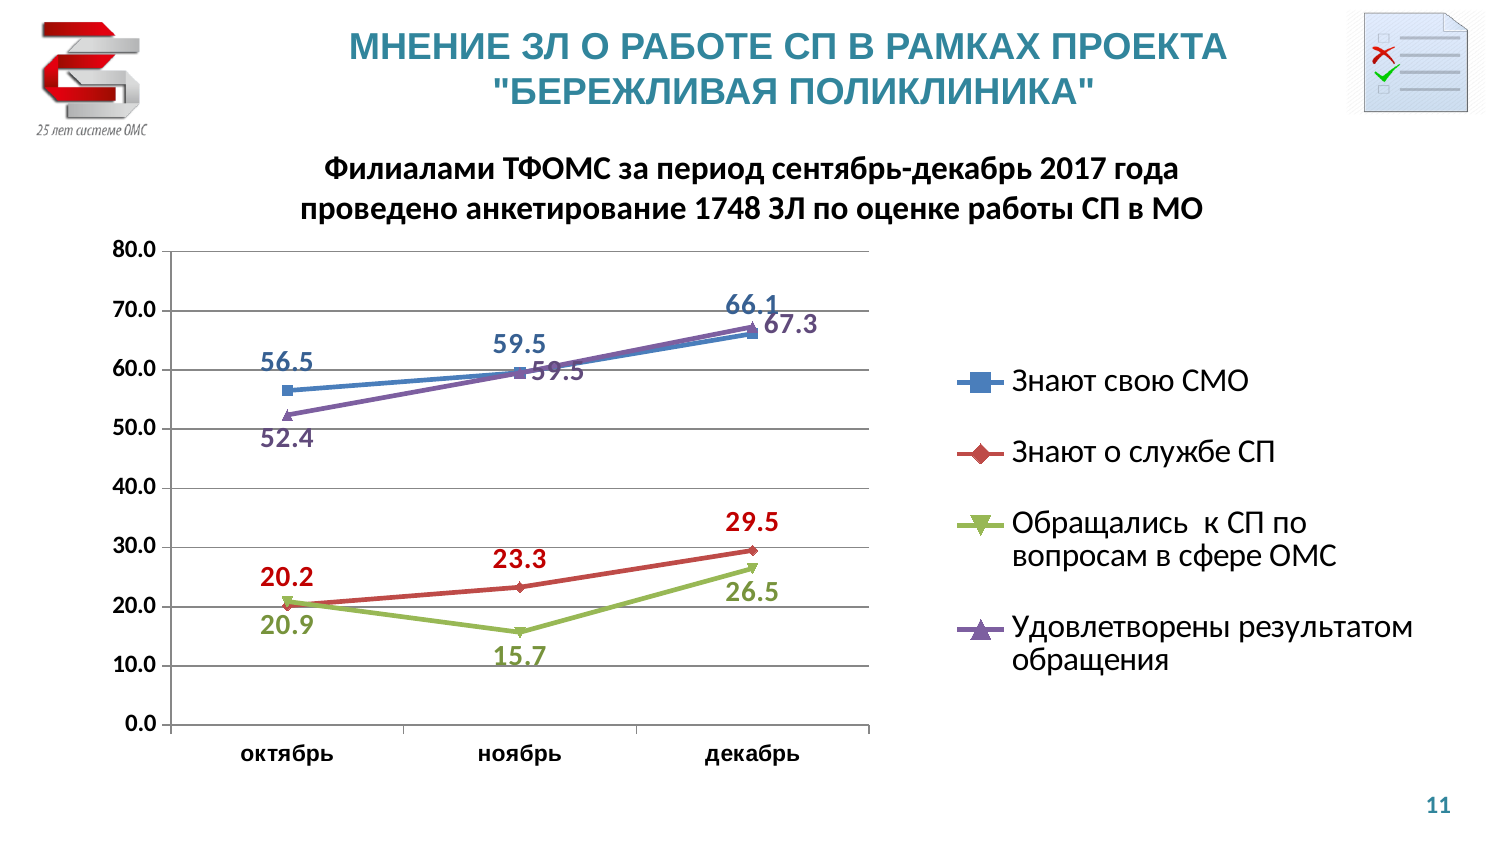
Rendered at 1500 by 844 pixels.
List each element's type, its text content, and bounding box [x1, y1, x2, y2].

picture [0, 0, 148, 137]
text_box МНЕНИЕ ЗЛ О РАБОТЕ СП В РАМКАХ ПРОЕКТА "БЕРЕЖЛИВАЯ ПОЛИКЛИНИКА" [242, 14, 1340, 115]
chart [41, 222, 1436, 792]
picture [1345, 9, 1487, 115]
slide_number 11 [1116, 780, 1467, 826]
text_box Филиалами ТФОМС за период сентябрь-декабрь 2017 года проведено анкетирование 1748 ЗЛ по оценке работы СП в МО [100, 138, 1412, 220]
